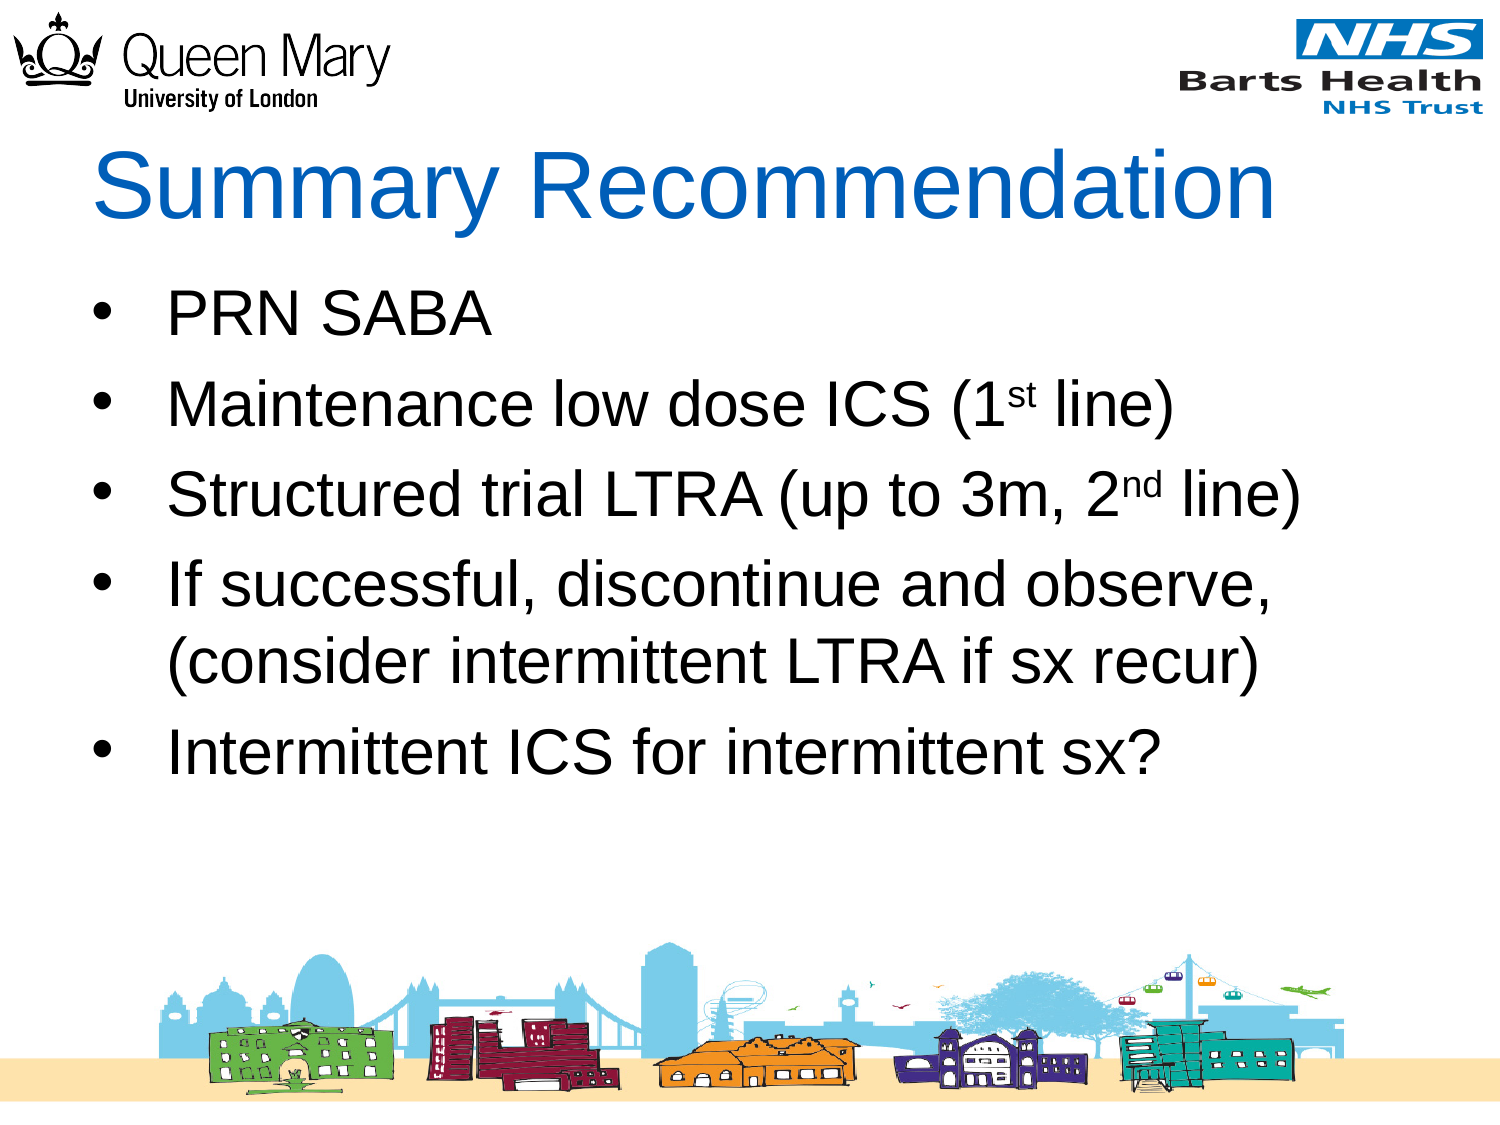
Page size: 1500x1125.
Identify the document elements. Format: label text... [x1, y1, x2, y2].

picture [0, 0, 1500, 1125]
list PRN SABA Maintenance low dose ICS (1st line) Structured trial LTRA (up to 3m, 2nd line) If successful, discontinue and observe, (consider intermittent LTRA if sx recur) Intermittent ICS for intermittent sx? [74, 263, 1425, 1106]
title Summary Recommendation [74, 115, 1425, 263]
